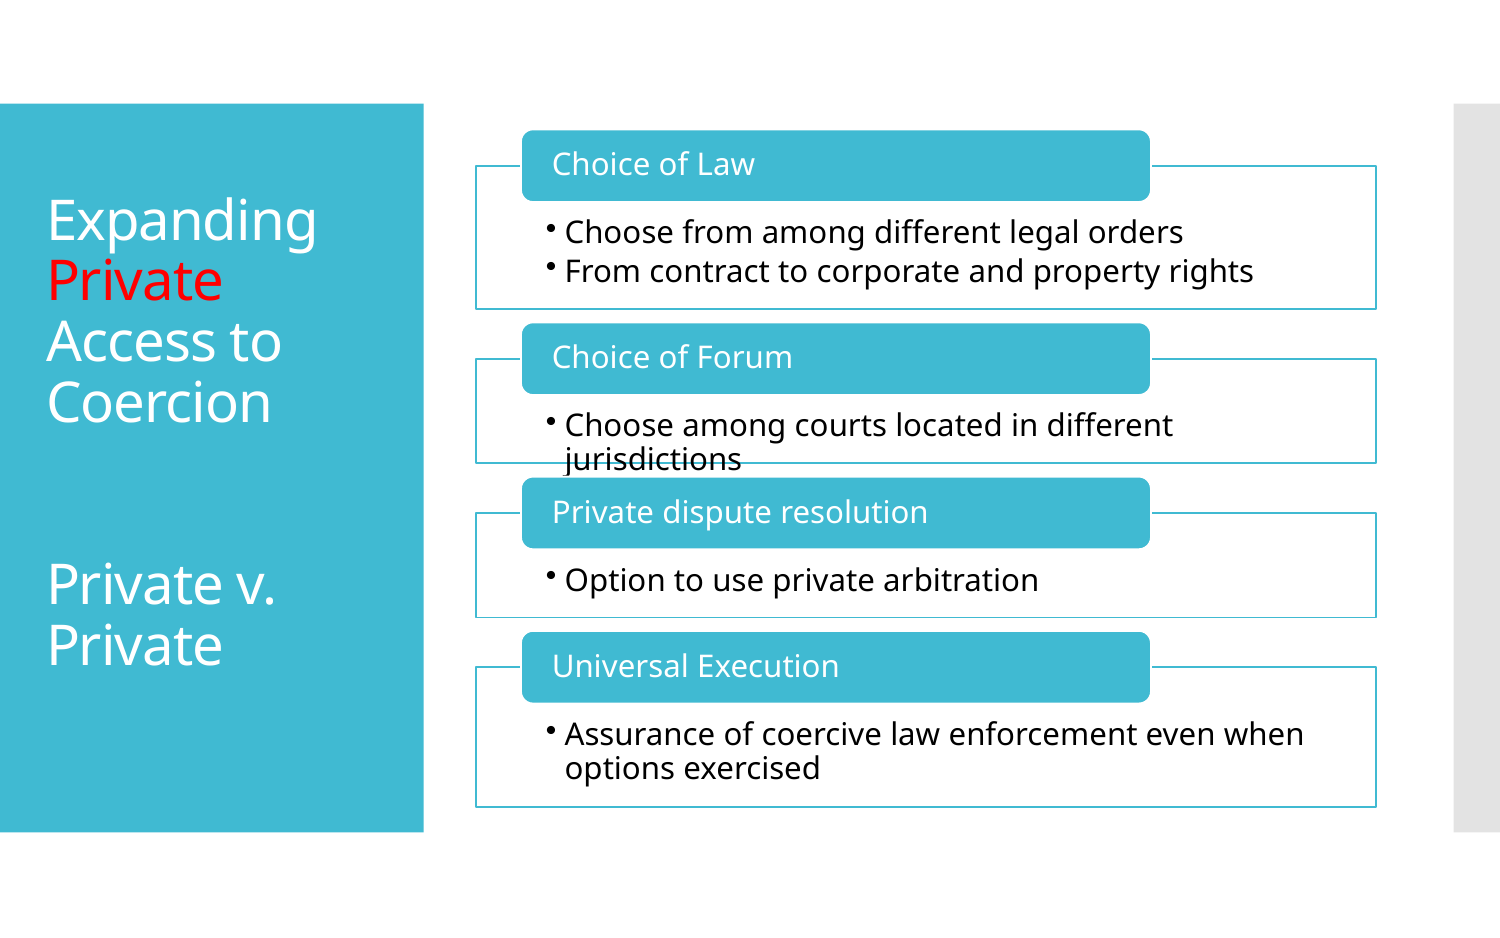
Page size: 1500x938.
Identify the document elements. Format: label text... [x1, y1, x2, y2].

title Expanding Private Access to Coercion Private v. Private [31, 153, 394, 783]
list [475, 117, 1377, 819]
